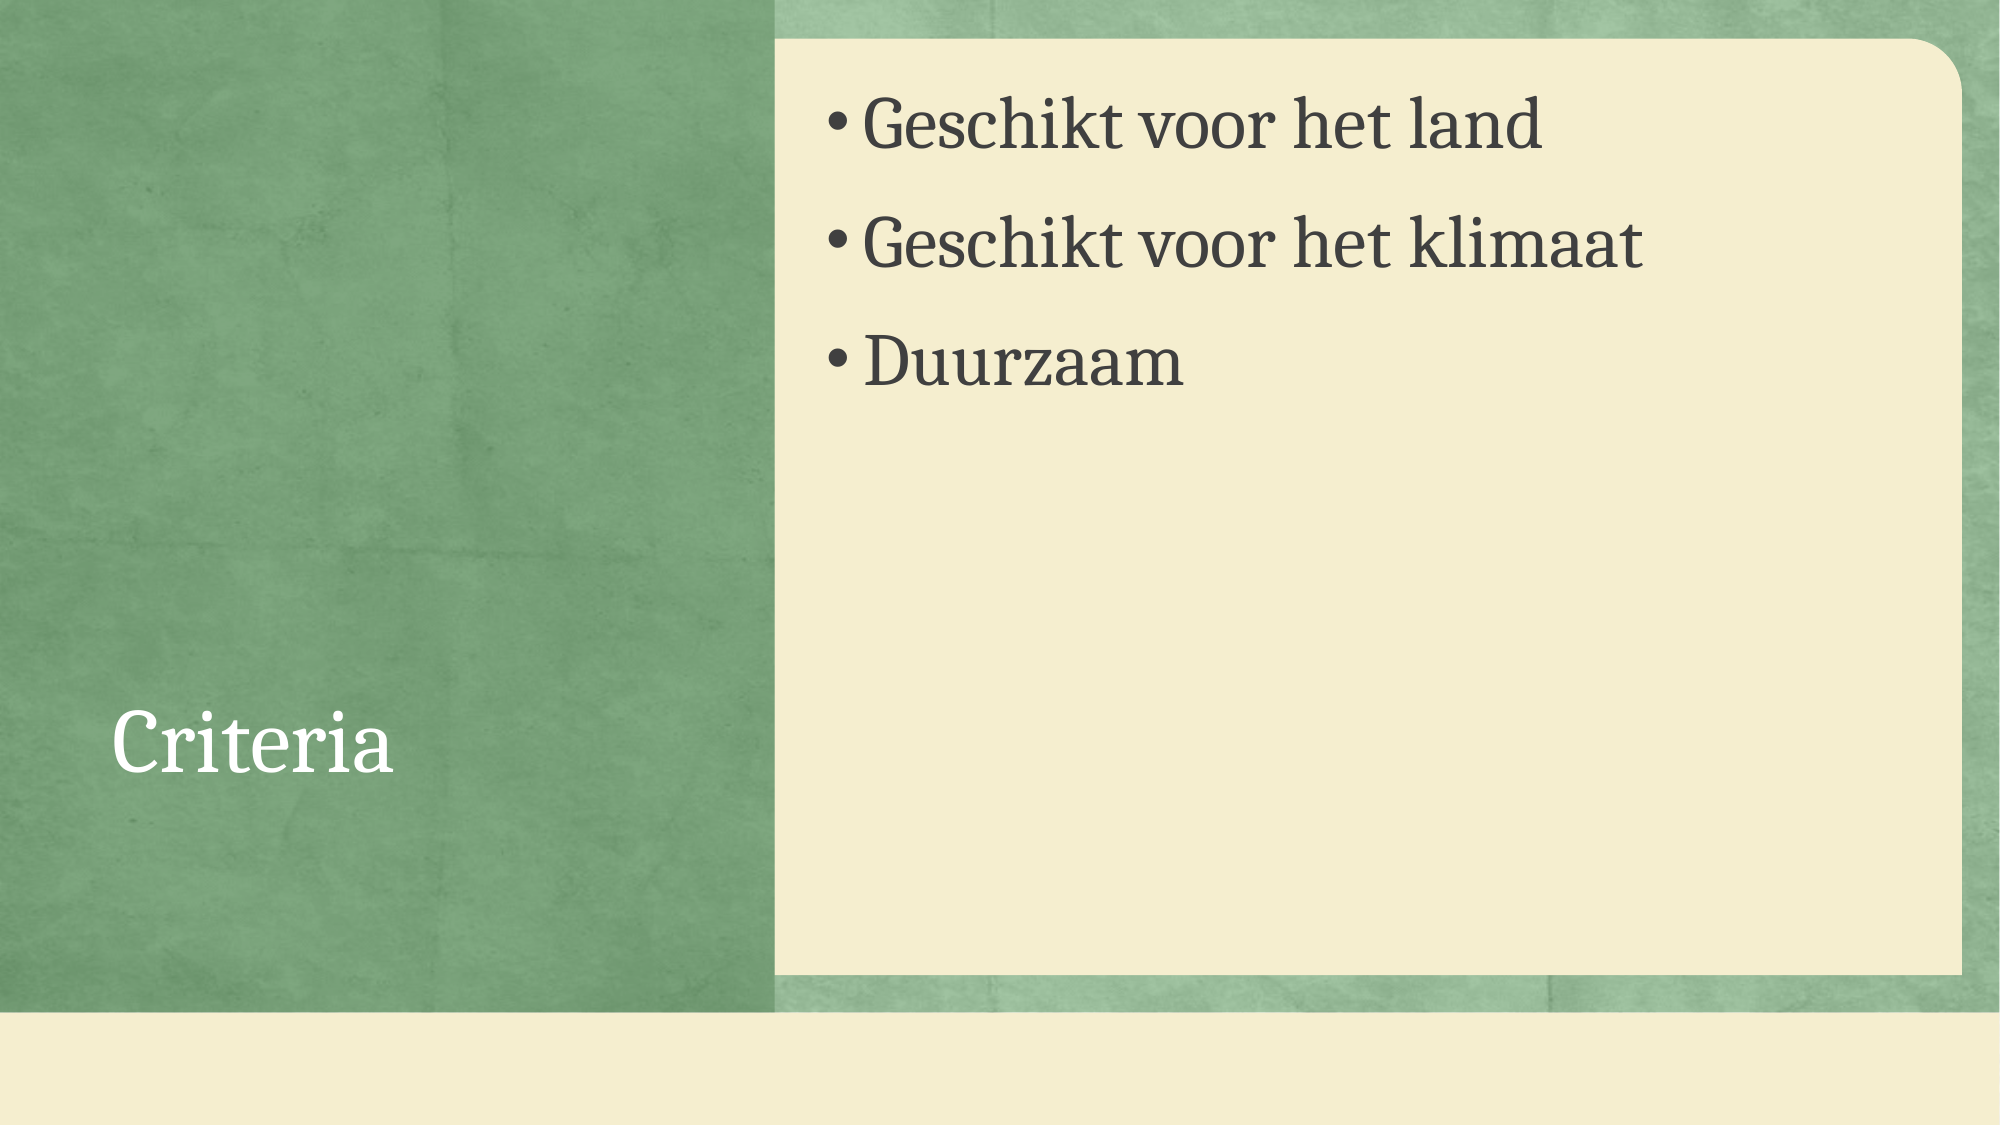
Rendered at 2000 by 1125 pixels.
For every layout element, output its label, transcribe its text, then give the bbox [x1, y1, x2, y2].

title Criteria [97, 38, 717, 800]
list Geschikt voor het land Geschikt voor het klimaat Duurzaam [811, 76, 1925, 938]
